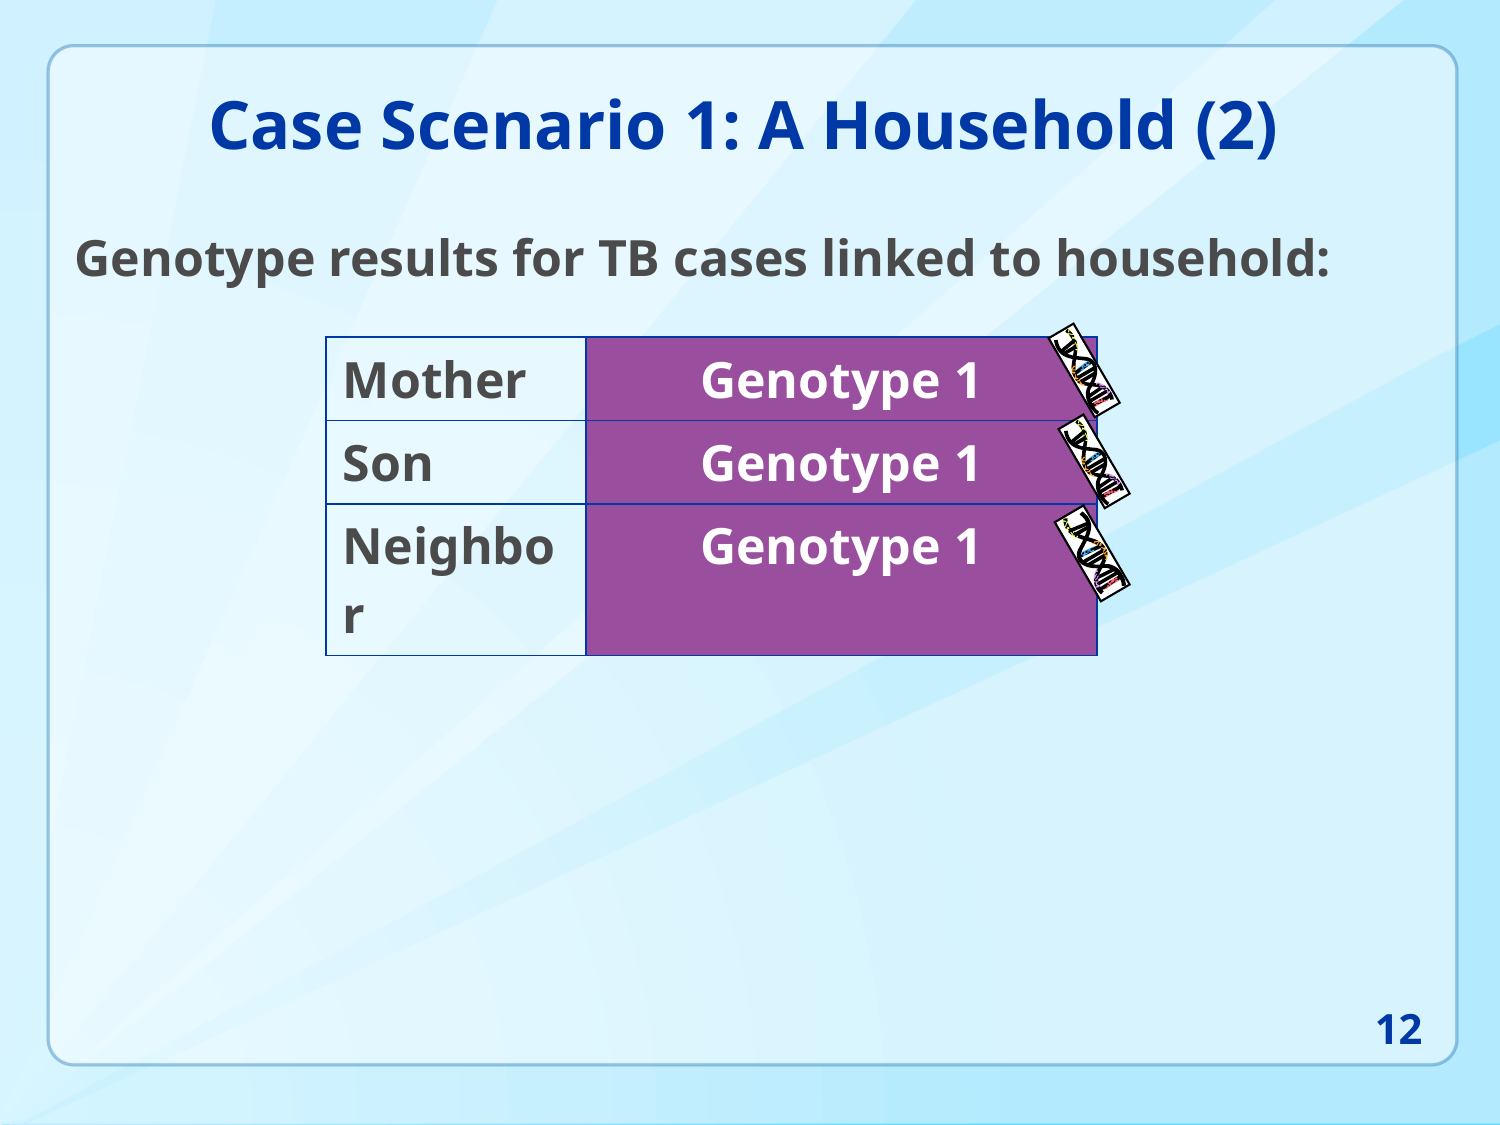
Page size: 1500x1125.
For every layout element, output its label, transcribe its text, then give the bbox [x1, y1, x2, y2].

text_box Genotype results for TB cases linked to household: [60, 218, 1428, 294]
text_box 12 [1231, 995, 1438, 1074]
table_cell Son [327, 421, 585, 503]
text_box Case Scenario 1: A Household (2) [50, 49, 1438, 170]
table_header Genotype 1 [587, 338, 1067, 420]
table_cell Genotype 1 [587, 505, 1096, 655]
table_header Mother [327, 338, 585, 420]
picture [0, 0, 1500, 1125]
table_cell Genotype 1 [587, 421, 1075, 503]
table_cell Neighbor [327, 505, 585, 655]
